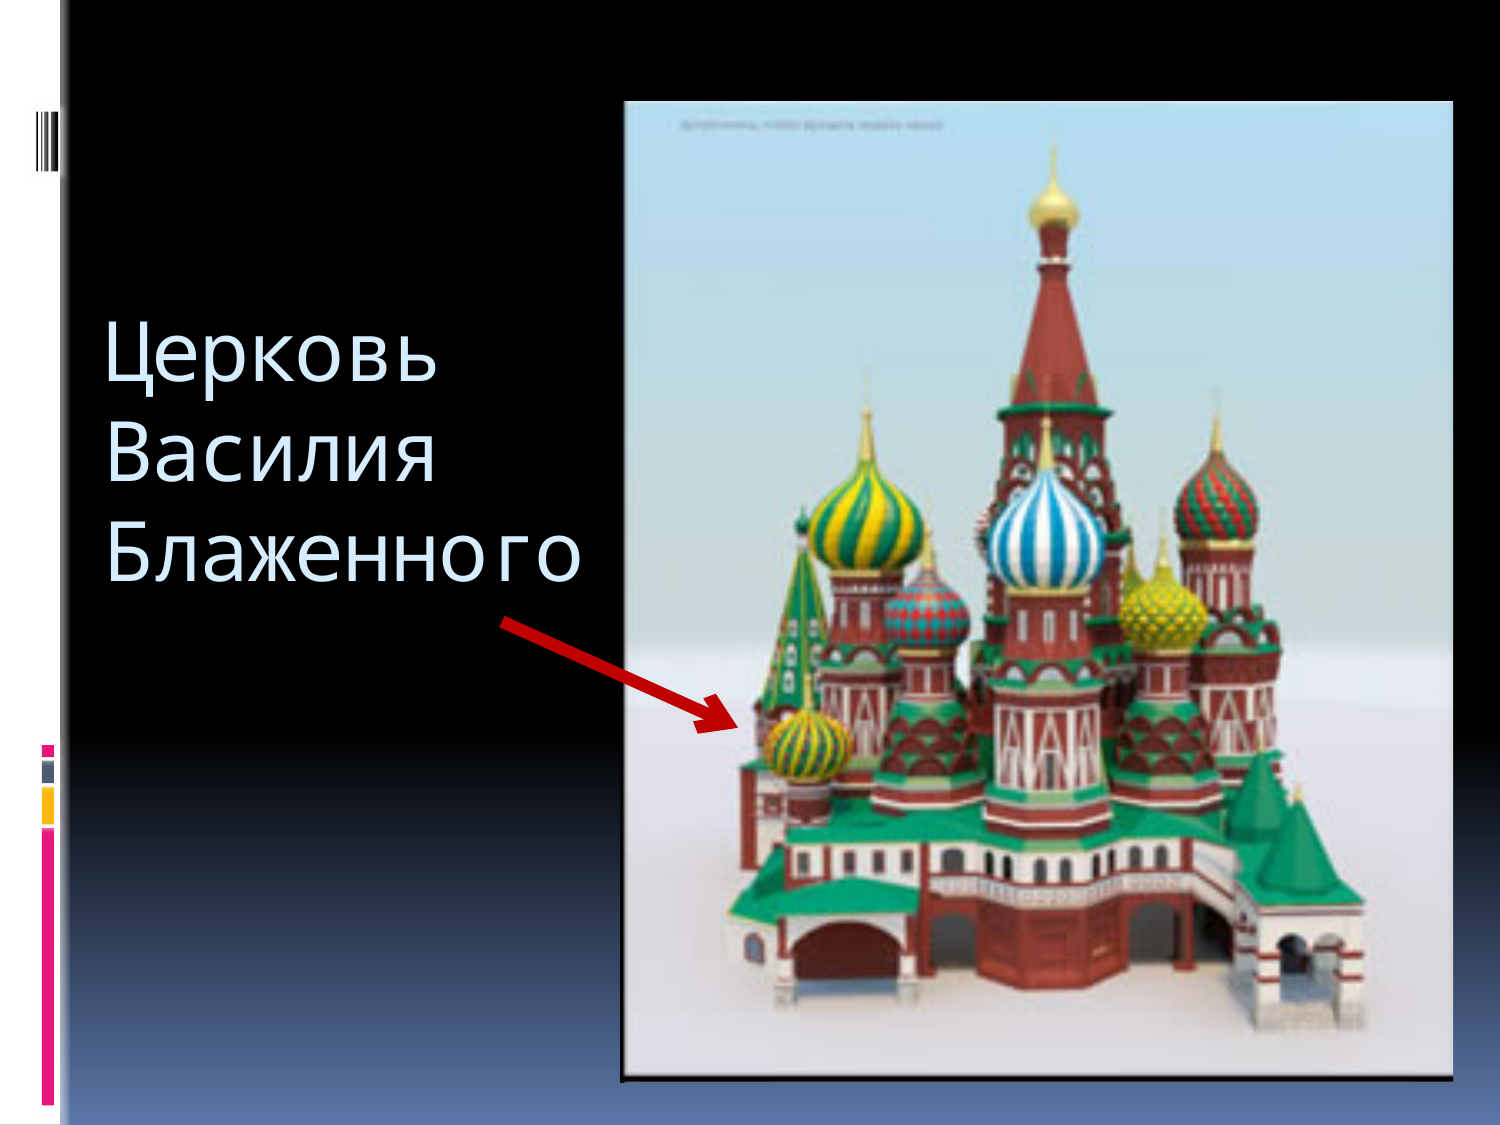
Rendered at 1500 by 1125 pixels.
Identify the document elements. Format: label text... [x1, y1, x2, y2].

picture [619, 101, 1454, 1083]
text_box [501, 621, 739, 729]
title Церковь Василия Блаженного [88, 290, 613, 441]
